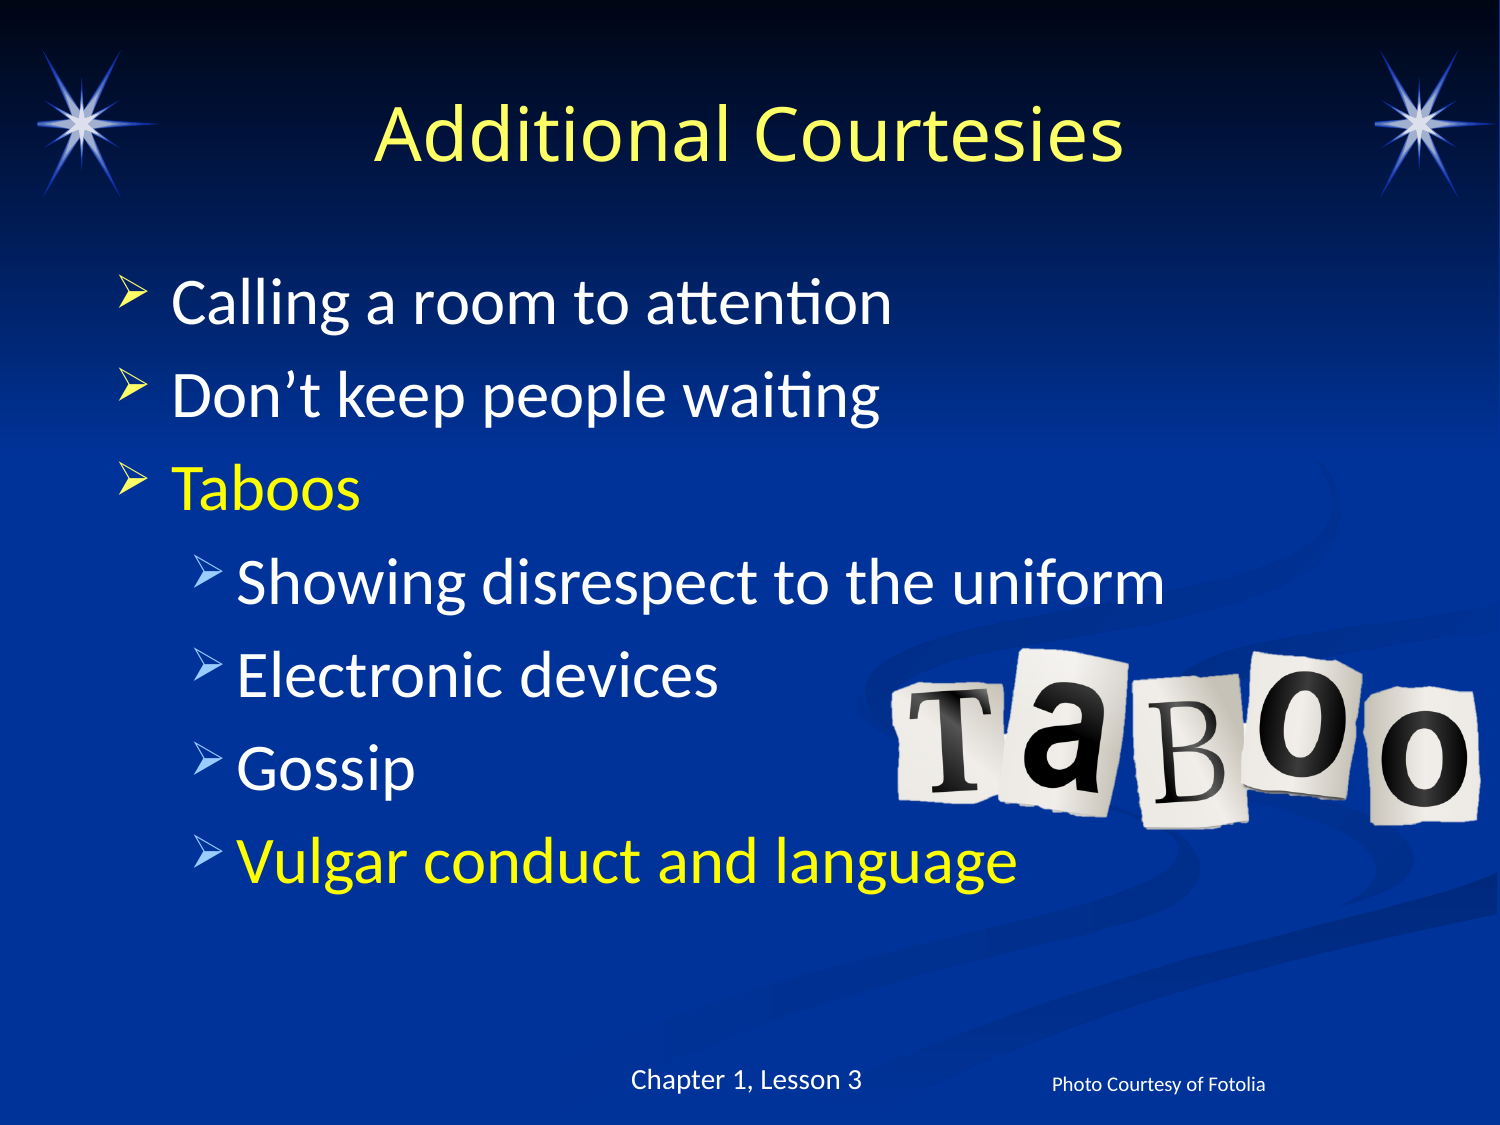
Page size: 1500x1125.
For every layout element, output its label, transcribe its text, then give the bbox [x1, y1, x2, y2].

text_box Photo Courtesy of Fotolia [1037, 1062, 1500, 1103]
title Additional Courtesies [149, 62, 1351, 201]
footer Chapter 1, Lesson 3 [512, 1024, 988, 1104]
picture [874, 587, 1500, 903]
list Calling a room to attention Don’t keep people waiting Taboos Showing disrespect to the uniform Electronic devices Gossip Vulgar conduct and language [99, 249, 1438, 538]
